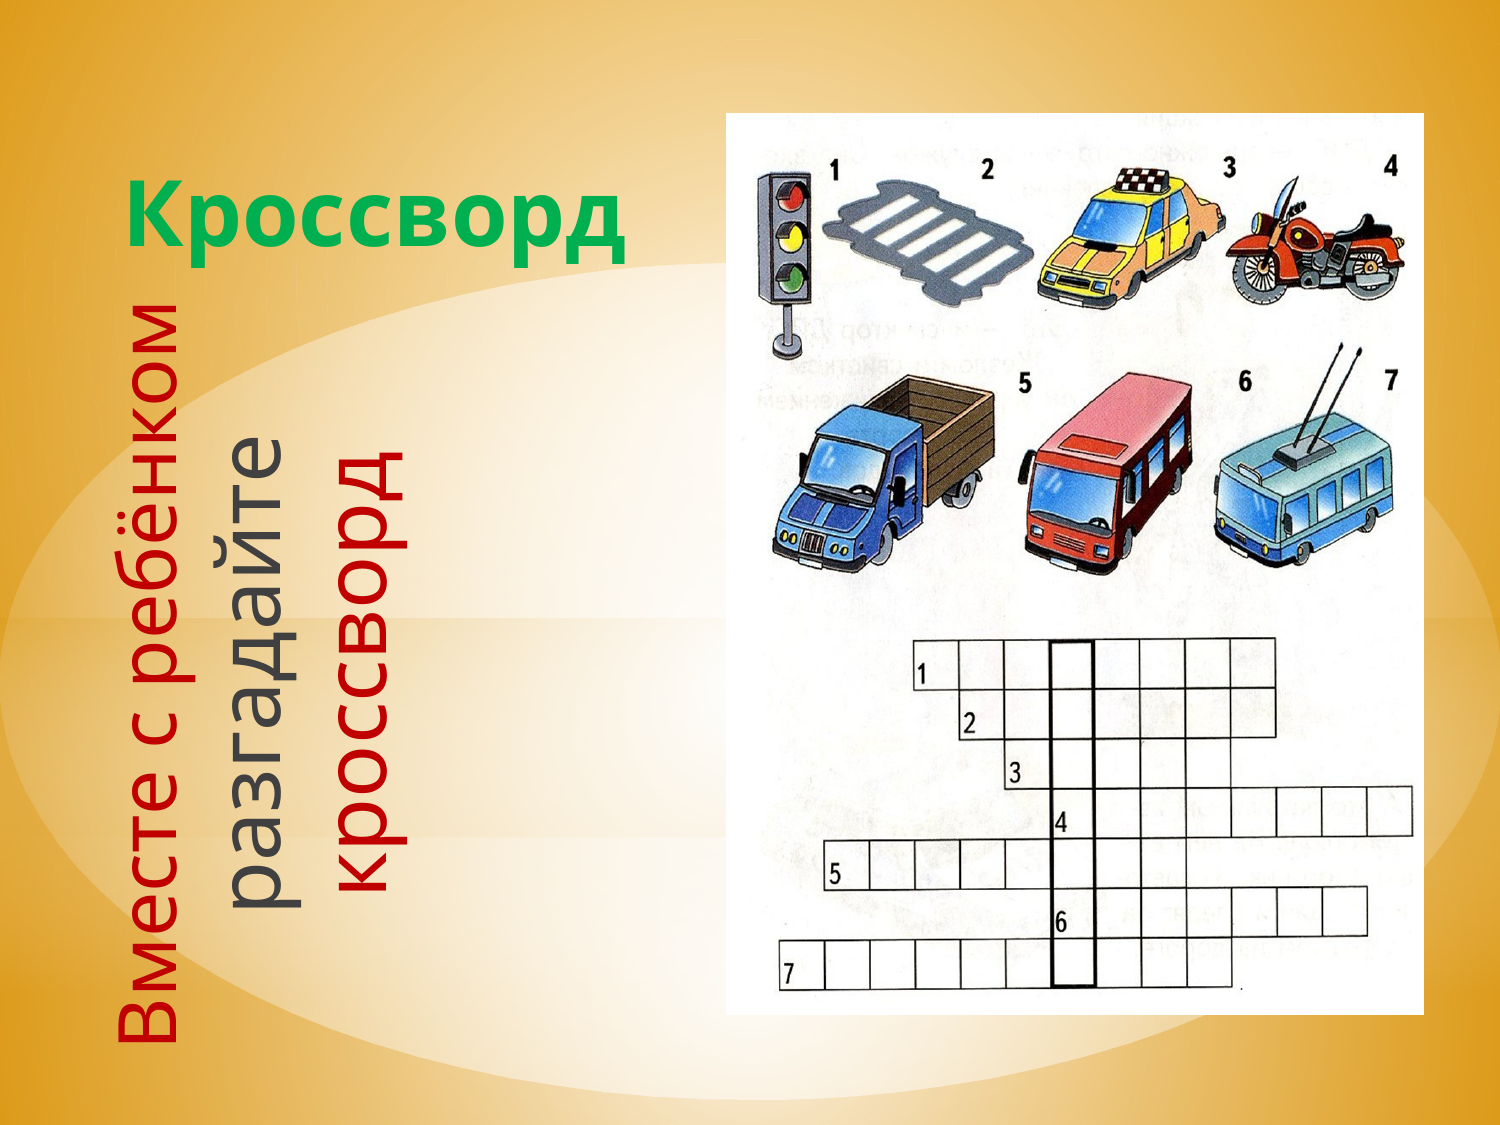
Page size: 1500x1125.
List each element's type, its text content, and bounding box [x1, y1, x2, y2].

list Вместе с ребёнком разгадайте кроссворд [88, 279, 467, 1071]
title Кроссворд [76, 66, 674, 273]
picture [726, 113, 1424, 1015]
